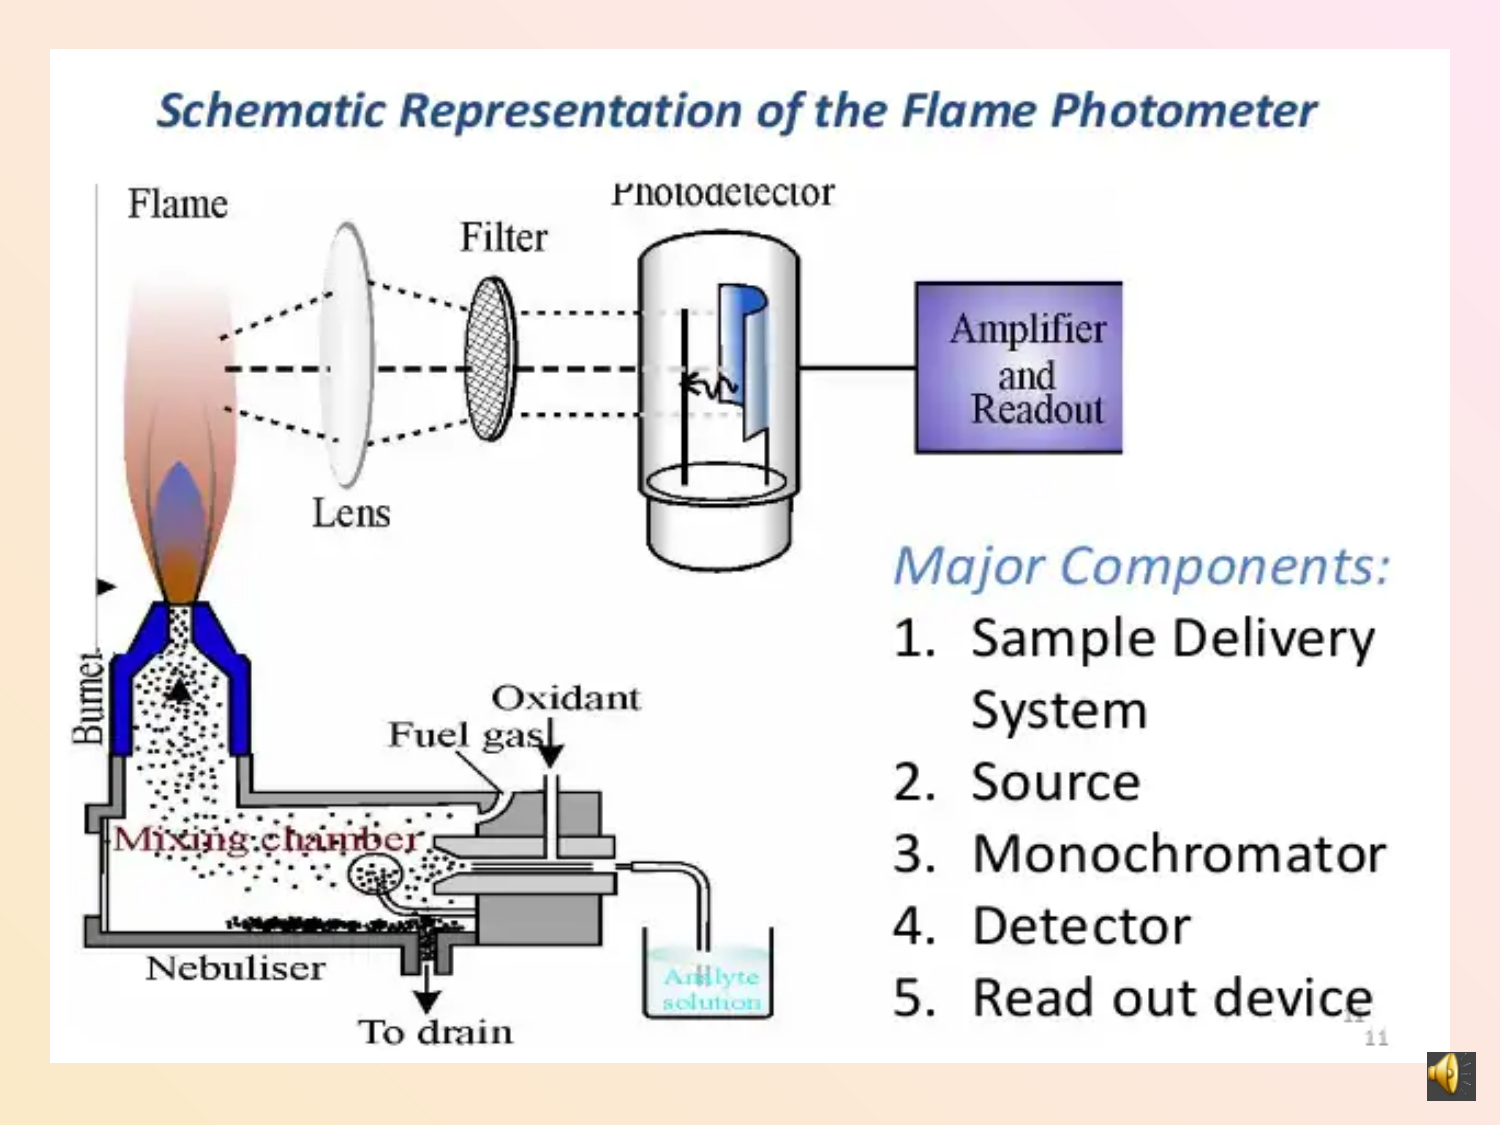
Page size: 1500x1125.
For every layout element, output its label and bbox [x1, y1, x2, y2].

picture [49, 49, 1477, 1102]
